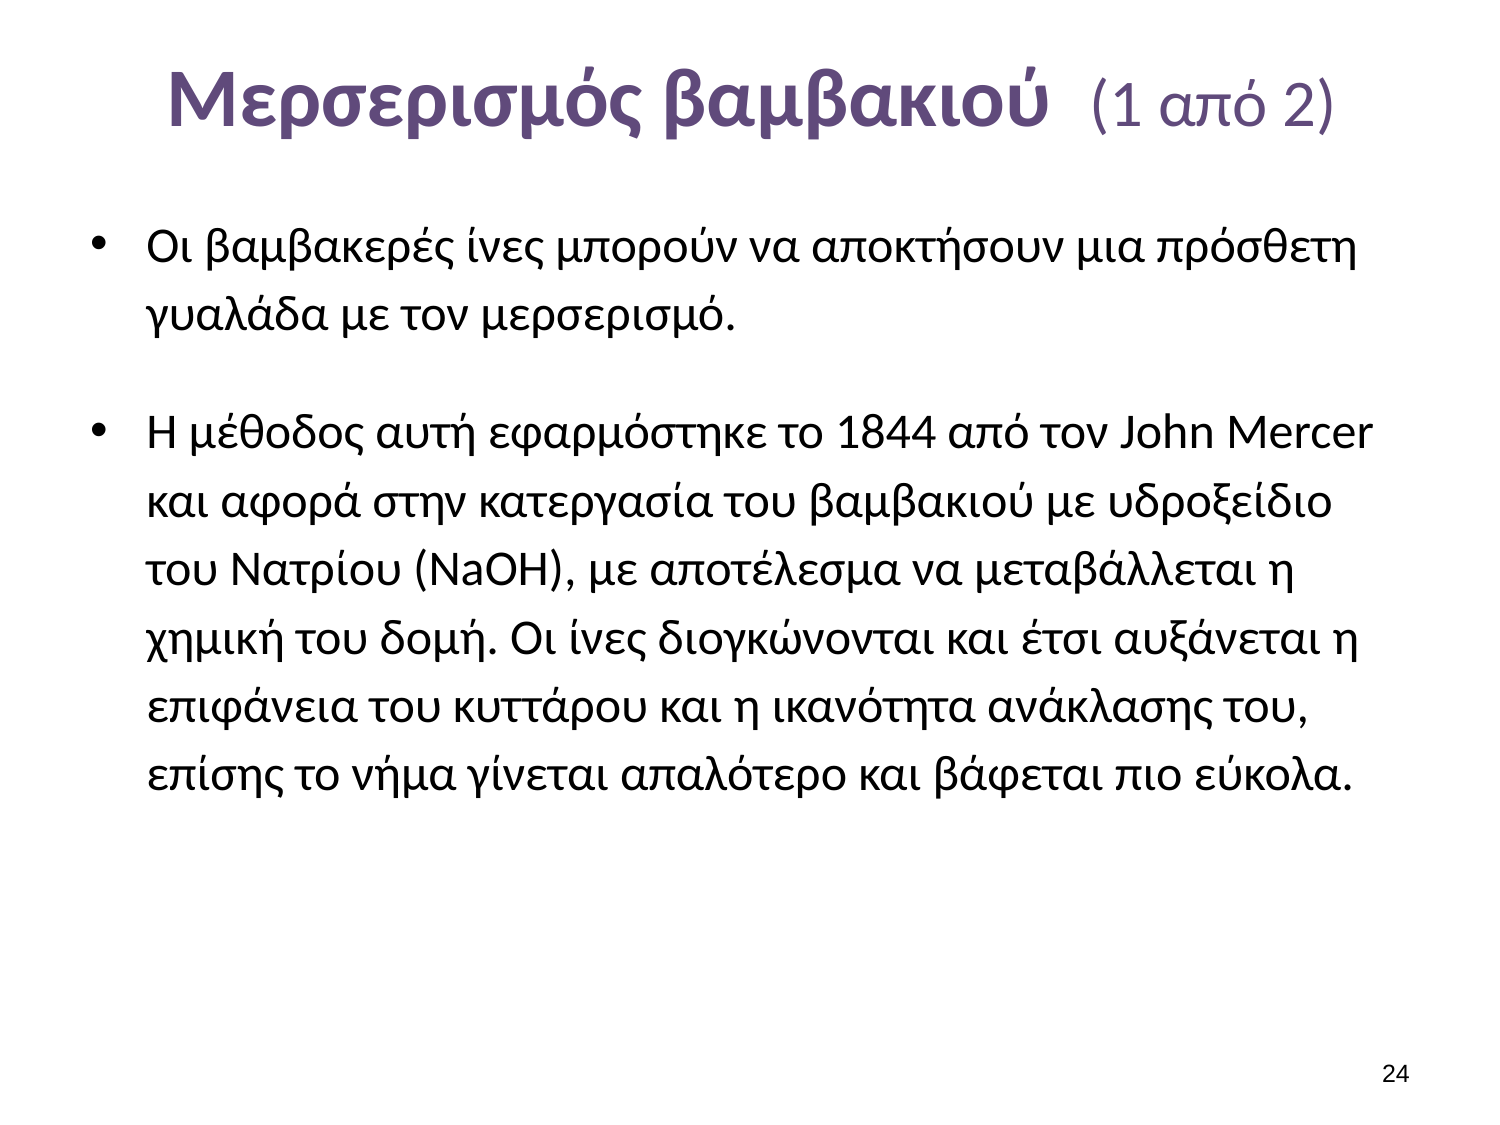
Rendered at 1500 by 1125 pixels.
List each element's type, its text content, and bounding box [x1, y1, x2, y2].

list Οι βαμβακερές ίνες μπορούν να αποκτήσουν μια πρόσθετη γυαλάδα με τον μερσερισμό. Η μέθοδος αυτή εφαρμόστηκε το 1844 από τον John Mercer και αφορά στην κατεργασία του βαμβακιού με υδροξείδιο του Νατρίου (NaOH), με αποτέλεσμα να μεταβάλλεται η χημική του δομή. Οι ίνες διογκώνονται και έτσι αυξάνεται η επιφάνεια του κυττάρου και η ικανότητα ανάκλασης του, επίσης το νήμα γίνεται απαλότερο και βάφεται πιο εύκολα. [75, 196, 1425, 1024]
slide_number 23 [1074, 1042, 1425, 1103]
title Μερσερισμός βαμβακιού (1 από 2) [76, 19, 1427, 169]
